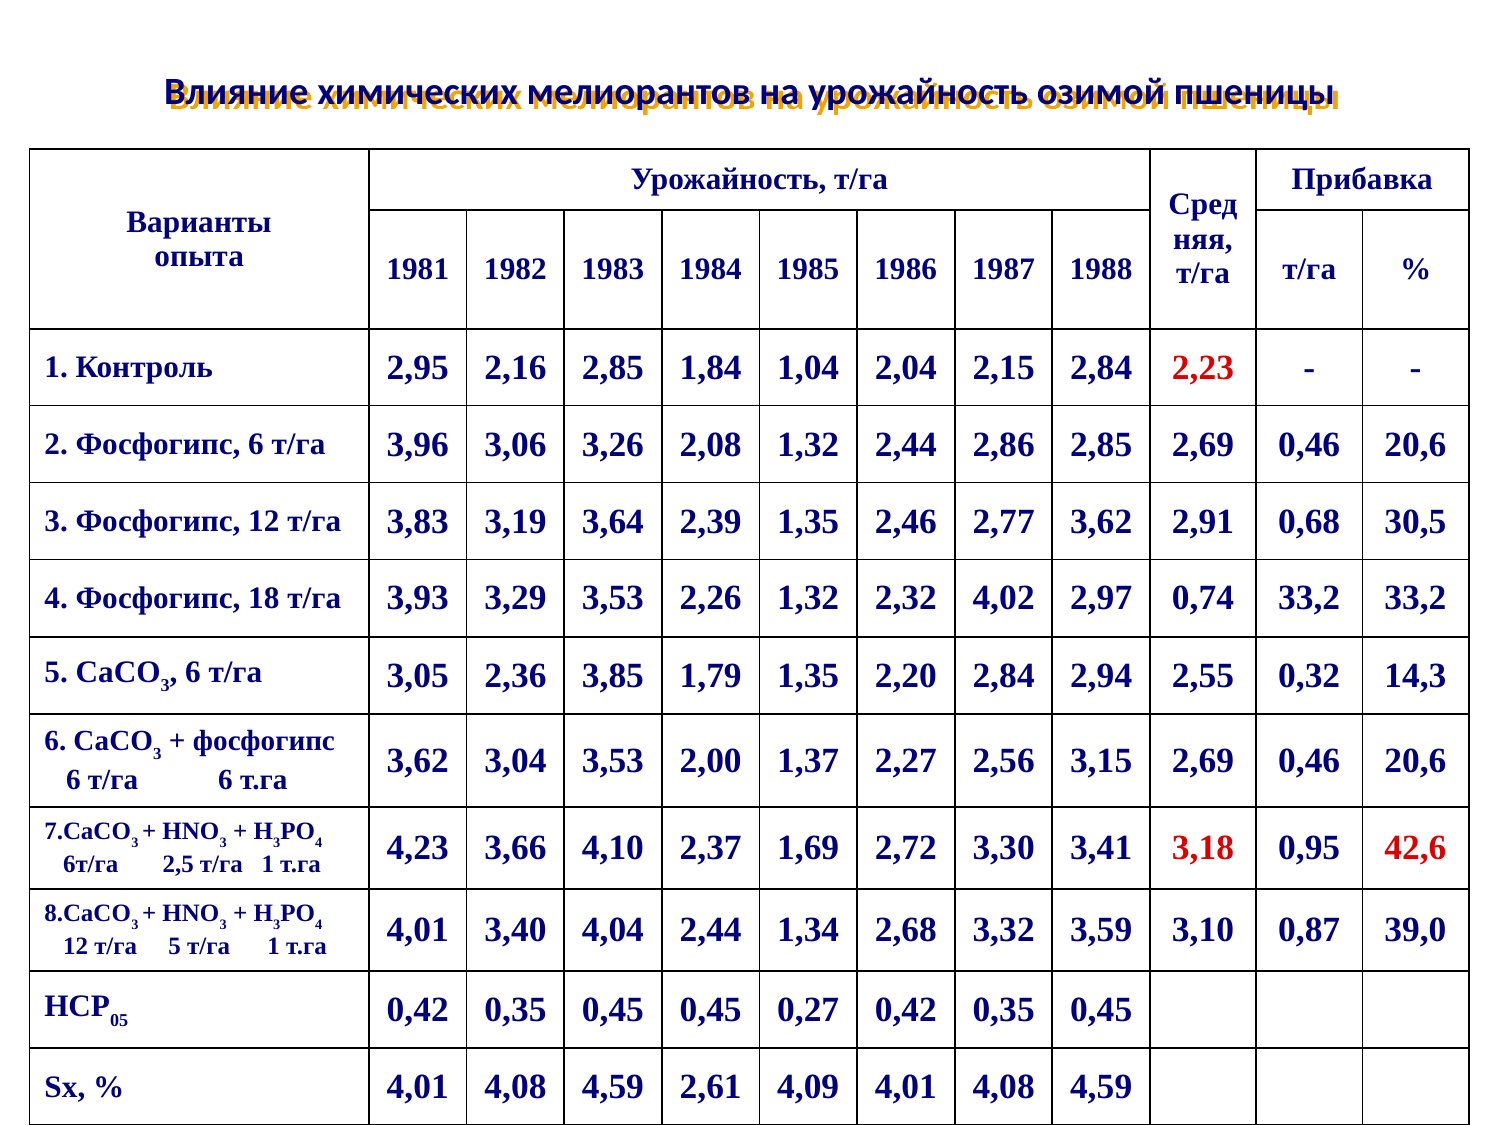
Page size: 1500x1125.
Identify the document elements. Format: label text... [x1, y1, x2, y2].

table_cell 0,45 [1053, 972, 1149, 1047]
table_cell 3,66 [467, 808, 563, 888]
table_cell 2,84 [1053, 330, 1149, 405]
table_cell [1257, 972, 1362, 1047]
table_cell 2,91 [1151, 483, 1255, 559]
table_cell 4,01 [858, 1049, 954, 1124]
table_cell [1257, 1049, 1362, 1124]
table_cell 2,08 [663, 406, 759, 482]
table_cell 1983 [565, 211, 661, 328]
table_cell 3,29 [467, 560, 563, 636]
table_cell 3,53 [565, 560, 661, 636]
table_cell 2,86 [956, 406, 1051, 482]
table_cell 4,02 [956, 560, 1051, 636]
table_cell 2,23 [1151, 330, 1255, 405]
table_cell 1987 [956, 211, 1051, 328]
table_cell 4,01 [370, 1049, 466, 1124]
table_cell 1,37 [760, 715, 856, 806]
table_cell 4,23 [370, 808, 466, 888]
table_cell 3,18 [1151, 808, 1255, 888]
table_cell 0,45 [565, 972, 661, 1047]
table_cell 3,53 [565, 715, 661, 806]
table_cell 2,77 [956, 483, 1051, 559]
table_cell 14,3 [1363, 638, 1468, 713]
table_cell 2,15 [956, 330, 1051, 405]
table_cell 0,74 [1151, 560, 1255, 636]
table_cell 3,62 [1053, 483, 1149, 559]
table_cell 0,35 [467, 972, 563, 1047]
table_cell 33,2 [1257, 560, 1362, 636]
table_cell 3,19 [467, 483, 563, 559]
table_cell 0,46 [1257, 406, 1362, 482]
table_cell 2,27 [858, 715, 954, 806]
table_cell 3,62 [370, 715, 466, 806]
table_cell 2,94 [1053, 638, 1149, 713]
table_cell 2,72 [858, 808, 954, 888]
table_cell 20,6 [1363, 715, 1468, 806]
table_cell 3,04 [467, 715, 563, 806]
table_cell 1,32 [760, 406, 856, 482]
table_cell 2,84 [956, 638, 1051, 713]
table_cell 1,32 [760, 560, 856, 636]
table_cell 4,01 [370, 890, 466, 970]
table_cell 1,35 [760, 638, 856, 713]
table_cell 0,45 [663, 972, 759, 1047]
table_cell 2,61 [663, 1049, 759, 1124]
table_cell 3,06 [467, 406, 563, 482]
table_cell 0,68 [1257, 483, 1362, 559]
table_cell 2,85 [1053, 406, 1149, 482]
table_cell 3,05 [370, 638, 466, 713]
table_cell 3,40 [467, 890, 563, 970]
table_cell 4,04 [565, 890, 661, 970]
table_cell - [1363, 330, 1468, 405]
table_cell 2,85 [565, 330, 661, 405]
table_cell [1151, 972, 1255, 1047]
table_cell 1,04 [760, 330, 856, 405]
table_cell 1. Контроль [30, 330, 368, 405]
table_cell 2,20 [858, 638, 954, 713]
table_cell 0,46 [1257, 715, 1362, 806]
table_cell 4,10 [565, 808, 661, 888]
table_cell [1151, 1049, 1255, 1124]
table_cell 8.СаСО3 + HNO3 + H3PO4 12 т/га 5 т/га 1 т.га [30, 890, 368, 970]
table_cell 2,32 [858, 560, 954, 636]
table_cell 0,95 [1257, 808, 1362, 888]
table_cell 3,59 [1053, 890, 1149, 970]
table_cell 2,69 [1151, 715, 1255, 806]
table_cell 4,09 [760, 1049, 856, 1124]
table_cell 2,68 [858, 890, 954, 970]
table_header Урожайность, т/га [370, 150, 1149, 209]
table_cell Sx, % [30, 1049, 368, 1124]
table_cell 4. Фосфогипс, 18 т/га [30, 560, 368, 636]
table_header Варианты опыта [30, 150, 368, 328]
table_cell 2,46 [858, 483, 954, 559]
table_cell 2,44 [858, 406, 954, 482]
table_cell 2,37 [663, 808, 759, 888]
table_cell 0,42 [370, 972, 466, 1047]
table_cell 3,85 [565, 638, 661, 713]
table_cell 2,04 [858, 330, 954, 405]
table_cell 39,0 [1363, 890, 1468, 970]
table_cell [1363, 1049, 1468, 1124]
table_cell 3,26 [565, 406, 661, 482]
table_cell 2,55 [1151, 638, 1255, 713]
table_cell 7.СаСО3 + HNO3 + H3PO4 6т/га 2,5 т/га 1 т.га [30, 808, 368, 888]
table_cell 4,59 [565, 1049, 661, 1124]
table_header Прибавка [1257, 150, 1468, 209]
table_cell 1,84 [663, 330, 759, 405]
table_cell 3,93 [370, 560, 466, 636]
table_cell 1,79 [663, 638, 759, 713]
table_cell 2,00 [663, 715, 759, 806]
table_cell 5. СаСО3, 6 т/га [30, 638, 368, 713]
table_cell [1363, 972, 1468, 1047]
table_cell 2,36 [467, 638, 563, 713]
table_cell 3,32 [956, 890, 1051, 970]
table_cell 3,15 [1053, 715, 1149, 806]
table_cell 1985 [760, 211, 856, 328]
table_cell 1984 [663, 211, 759, 328]
table_cell 3,41 [1053, 808, 1149, 888]
table_cell 3,10 [1151, 890, 1255, 970]
table_cell 3,30 [956, 808, 1051, 888]
table_cell 2. Фосфогипс, 6 т/га [30, 406, 368, 482]
table_cell 4,08 [467, 1049, 563, 1124]
table_cell 2,69 [1151, 406, 1255, 482]
table_cell 4,59 [1053, 1049, 1149, 1124]
table_cell 1988 [1053, 211, 1149, 328]
table_cell 1,69 [760, 808, 856, 888]
table_cell 6. СаСО3 + фосфогипс 6 т/га 6 т.га [30, 715, 368, 806]
table_cell 0,27 [760, 972, 856, 1047]
table_cell % [1363, 211, 1468, 328]
table_cell 0,35 [956, 972, 1051, 1047]
table_cell 2,44 [663, 890, 759, 970]
table_cell 0,87 [1257, 890, 1362, 970]
table_cell 0,32 [1257, 638, 1362, 713]
table_cell 42,6 [1363, 808, 1468, 888]
table_cell 0,42 [858, 972, 954, 1047]
title Влияние химических мелиорантов на урожайность озимой пшеницы [75, 45, 1425, 133]
table_cell 1982 [467, 211, 563, 328]
table_cell 3,83 [370, 483, 466, 559]
table_cell 30,5 [1363, 483, 1468, 559]
table_cell 1,35 [760, 483, 856, 559]
table_cell - [1257, 330, 1362, 405]
table_cell 20,6 [1363, 406, 1468, 482]
table_cell 2,56 [956, 715, 1051, 806]
table_cell т/га [1257, 211, 1362, 328]
table_cell 2,16 [467, 330, 563, 405]
table_cell 1,34 [760, 890, 856, 970]
table_cell НСР05 [30, 972, 368, 1047]
table_cell 2,95 [370, 330, 466, 405]
table_cell 3,64 [565, 483, 661, 559]
table_cell 3. Фосфогипс, 12 т/га [30, 483, 368, 559]
table_cell 33,2 [1363, 560, 1468, 636]
table_cell 3,96 [370, 406, 466, 482]
table_cell 2,26 [663, 560, 759, 636]
table_header Средняя, т/га [1151, 150, 1255, 328]
table_cell 2,39 [663, 483, 759, 559]
table_cell 1986 [858, 211, 954, 328]
table_cell 2,97 [1053, 560, 1149, 636]
table_cell 4,08 [956, 1049, 1051, 1124]
table_cell 1981 [370, 211, 466, 328]
